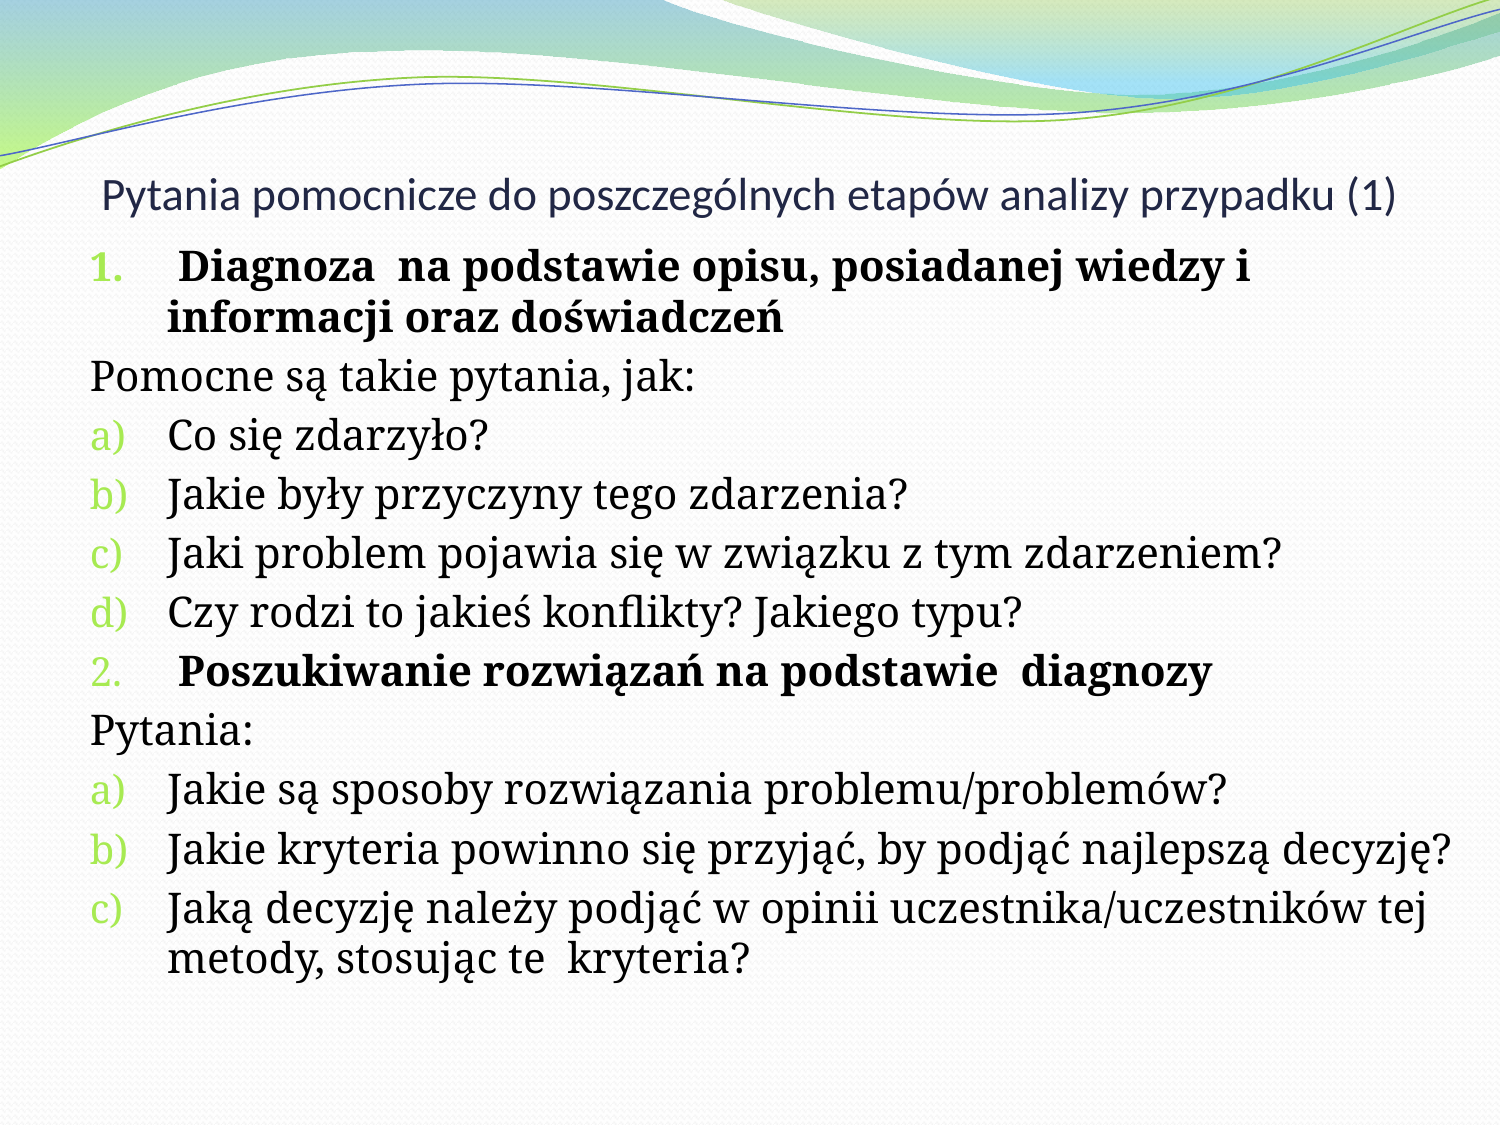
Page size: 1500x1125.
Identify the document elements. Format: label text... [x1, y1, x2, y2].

title Pytania pomocnicze do poszczególnych etapów analizy przypadku (1) [75, 115, 1425, 220]
list Diagnoza na podstawie opisu, posiadanej wiedzy i informacji oraz doświadczeń Pomocne są takie pytania, jak: Co się zdarzyło? Jakie były przyczyny tego zdarzenia? Jaki problem pojawia się w związku z tym zdarzeniem? Czy rodzi to jakieś konflikty? Jakiego typu? Poszukiwanie rozwiązań na podstawie diagnozy Pytania: Jakie są sposoby rozwiązania problemu/problemów? Jakie kryteria powinno się przyjąć, by podjąć najlepszą decyzję? Jaką decyzję należy podjąć w opinii uczestnika/uczestników tej metody, stosując te kryteria? [75, 231, 1483, 1038]
